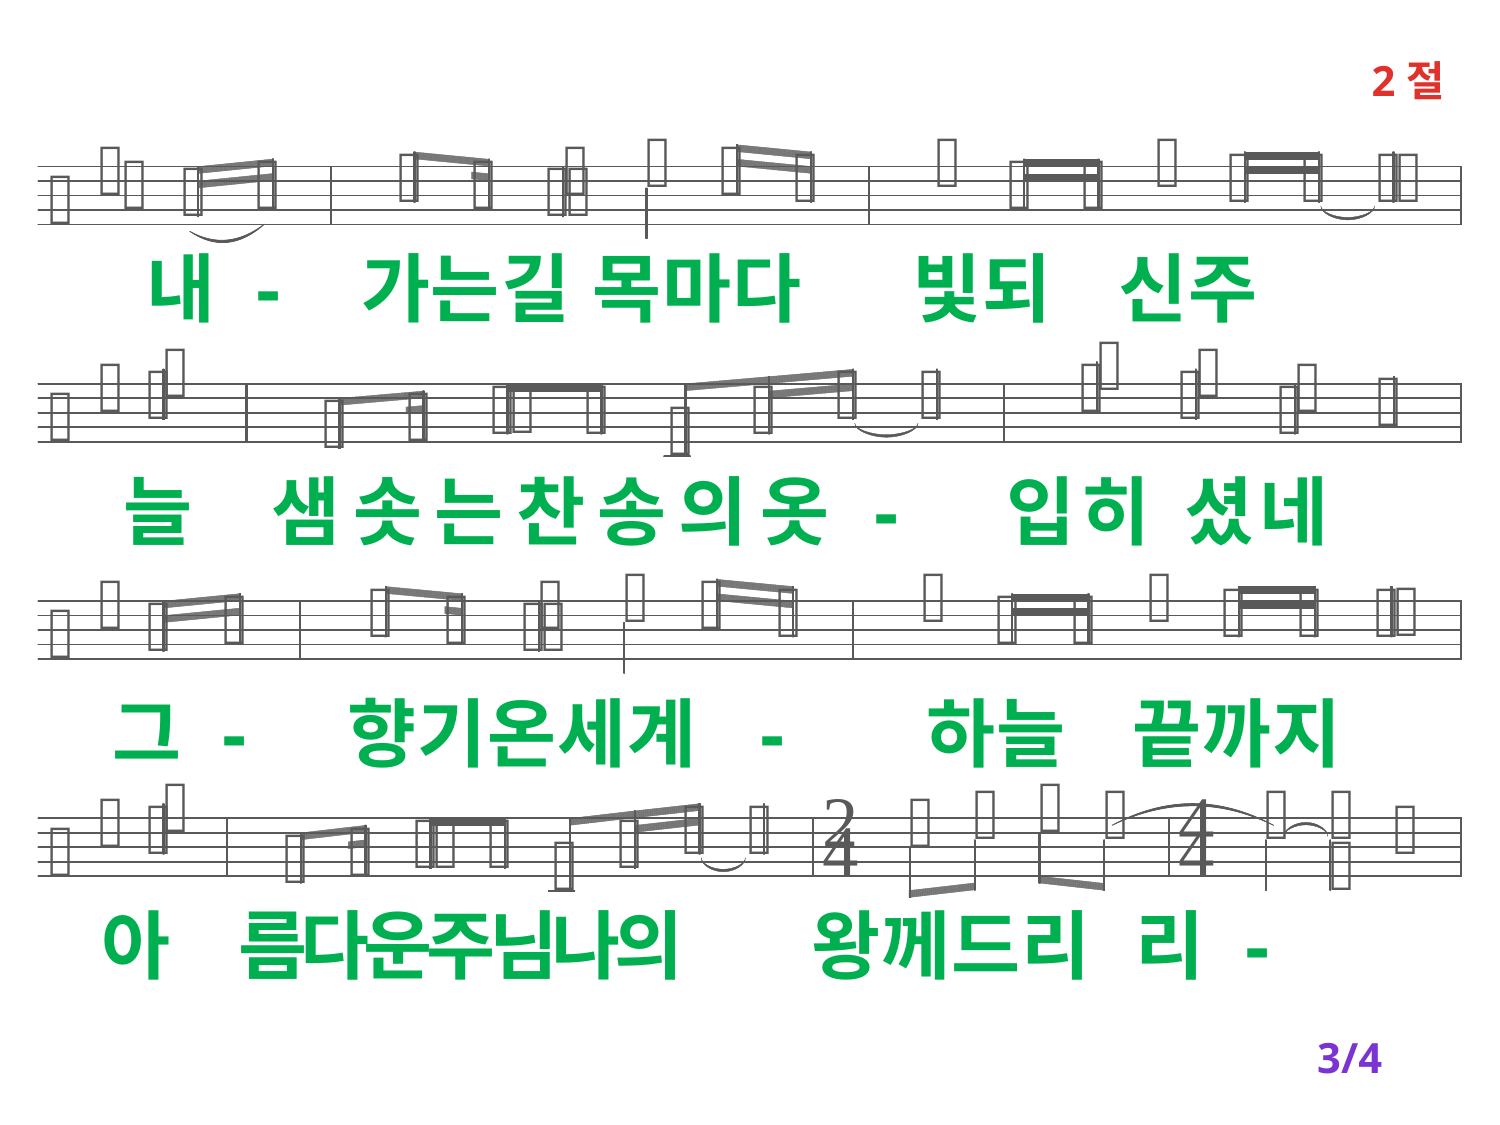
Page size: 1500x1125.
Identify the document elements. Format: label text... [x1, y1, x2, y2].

text_box 3/4 [1301, 1027, 1398, 1090]
picture [0, 116, 1500, 1020]
text_box 2절 [1356, 46, 1461, 112]
